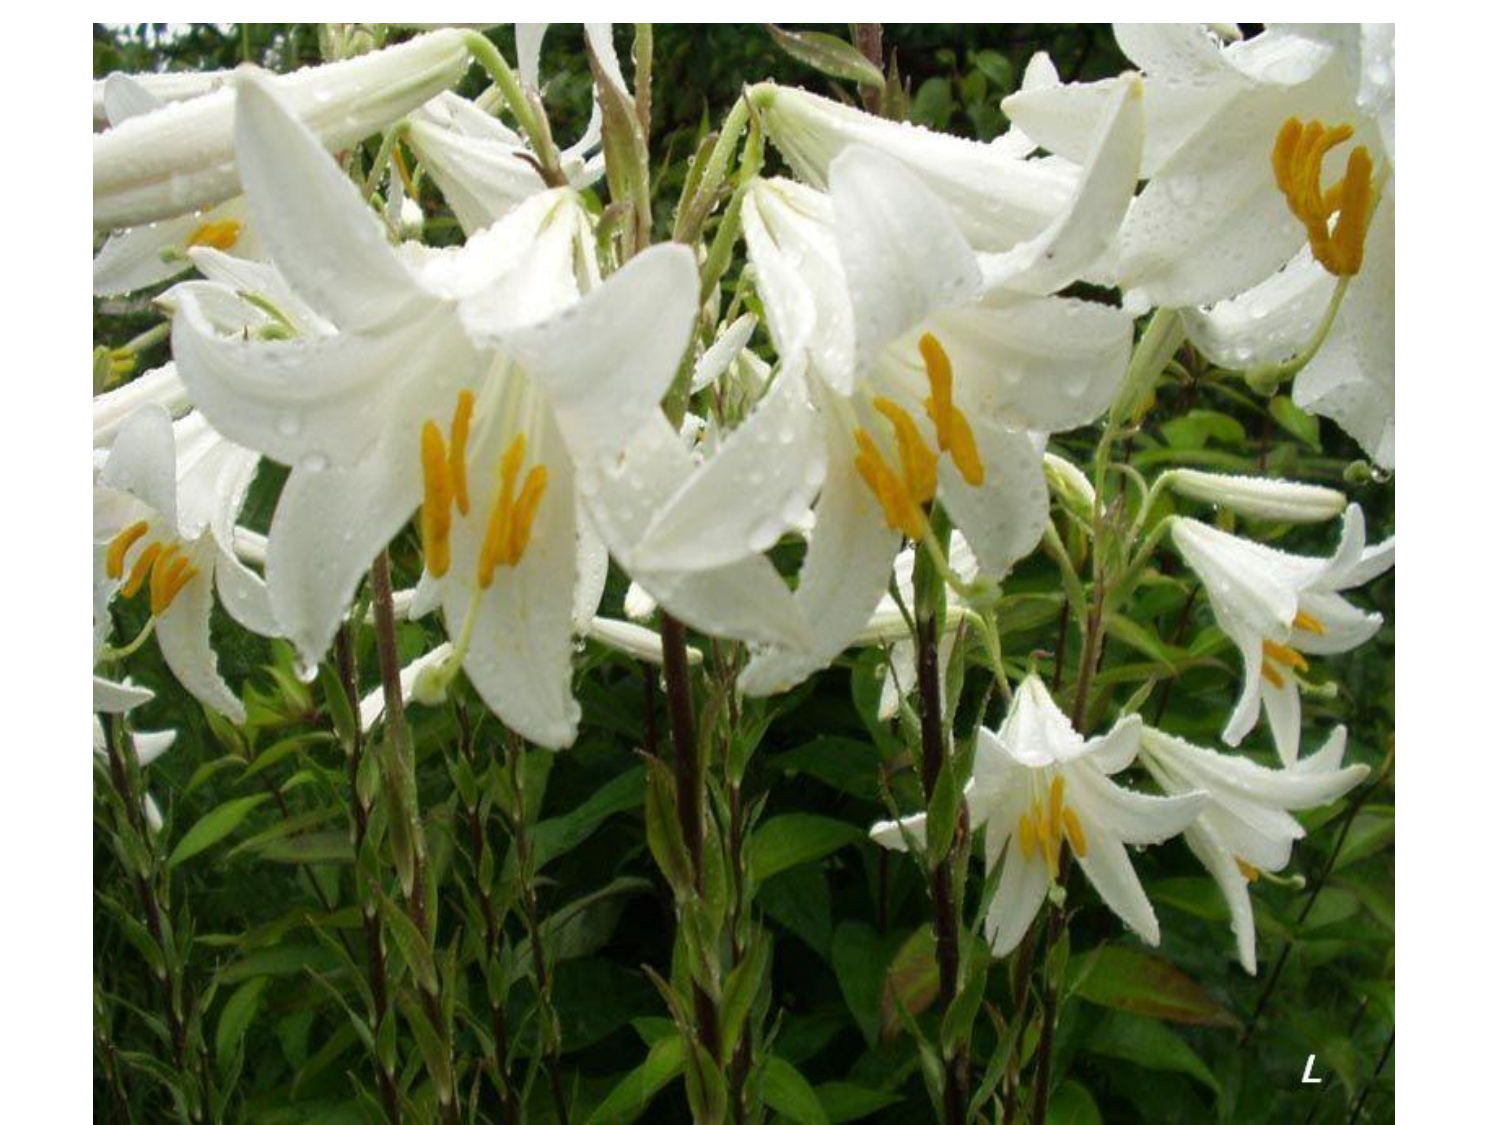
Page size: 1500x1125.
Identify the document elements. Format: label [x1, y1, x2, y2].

list [93, 23, 1395, 1125]
